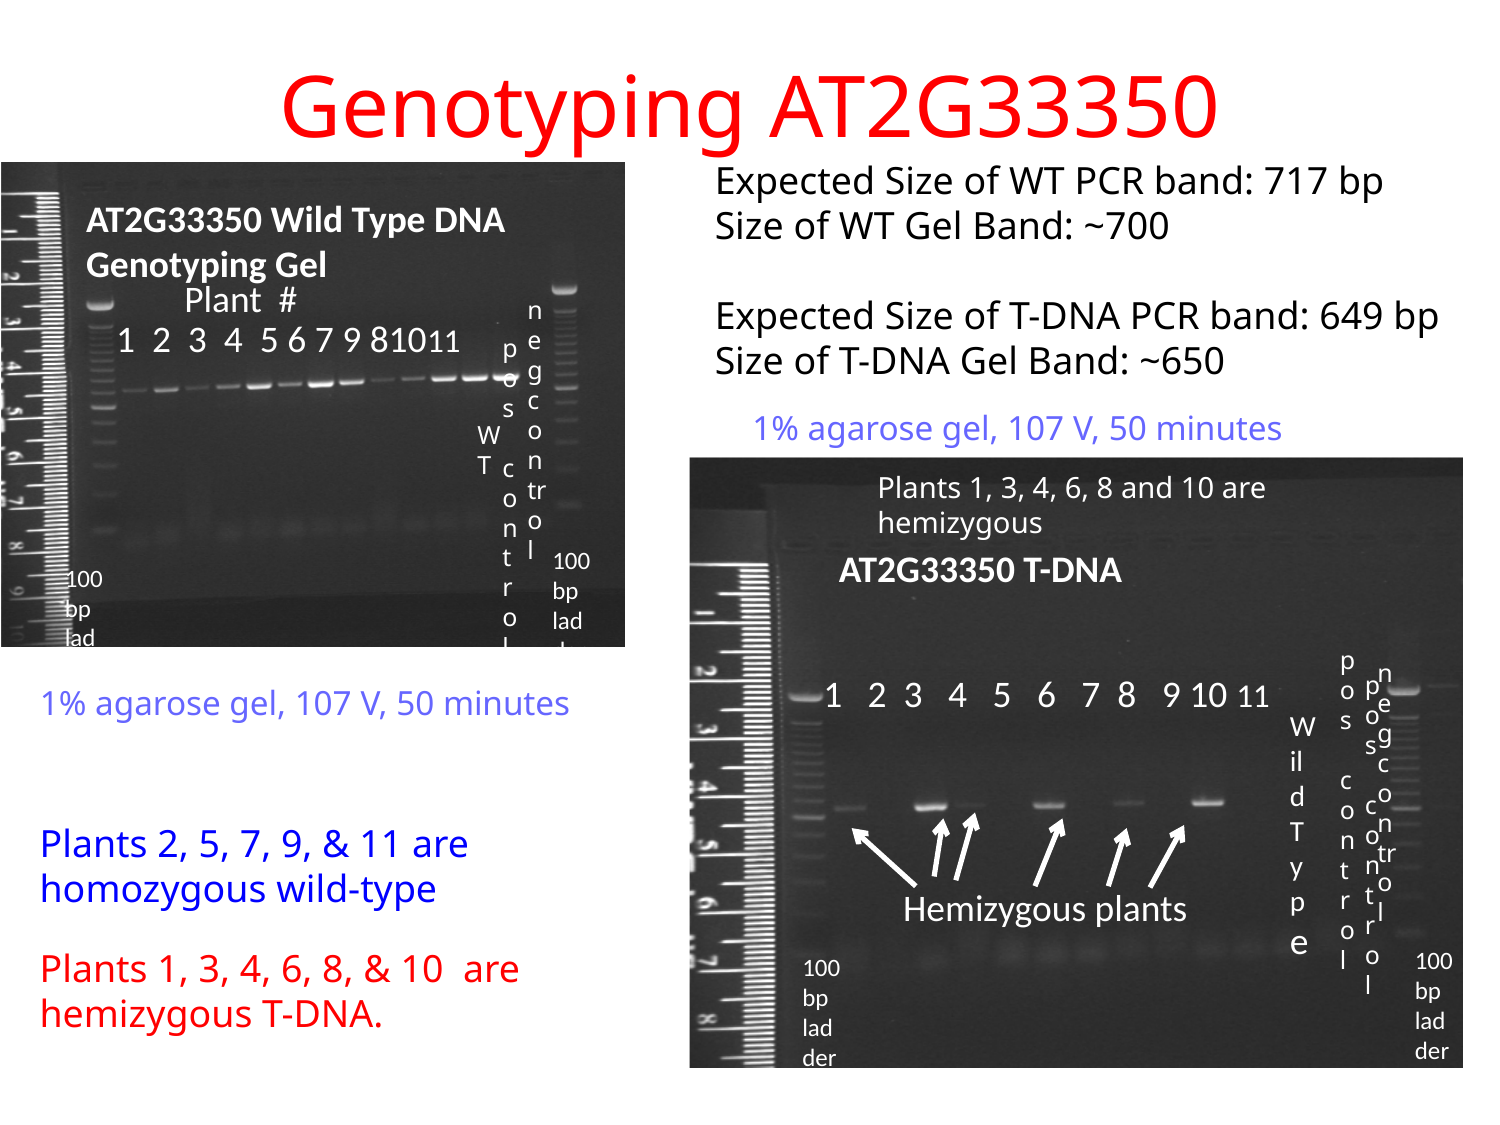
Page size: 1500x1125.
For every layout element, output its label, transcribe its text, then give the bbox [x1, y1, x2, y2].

text_box Expected Size of WT PCR band: 717 bp Size of WT Gel Band: ~700 Expected Size of T-DNA PCR band: 649 bp Size of T-DNA Gel Band: ~650 [699, 149, 1500, 525]
text_box Plants 2, 5, 7, 9, & 11 are homozygous wild-type [24, 812, 613, 918]
picture [687, 449, 1463, 1068]
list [0, 162, 626, 648]
text_box 1% agarose gel, 107 V, 50 minutes [24, 674, 650, 730]
text_box Plants 1, 3, 4, 6, 8, & 10 are hemizygous T-DNA. [24, 937, 613, 1043]
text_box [49, 187, 701, 663]
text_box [787, 462, 1474, 1051]
title Genotyping AT2G33350 [75, 45, 1425, 163]
